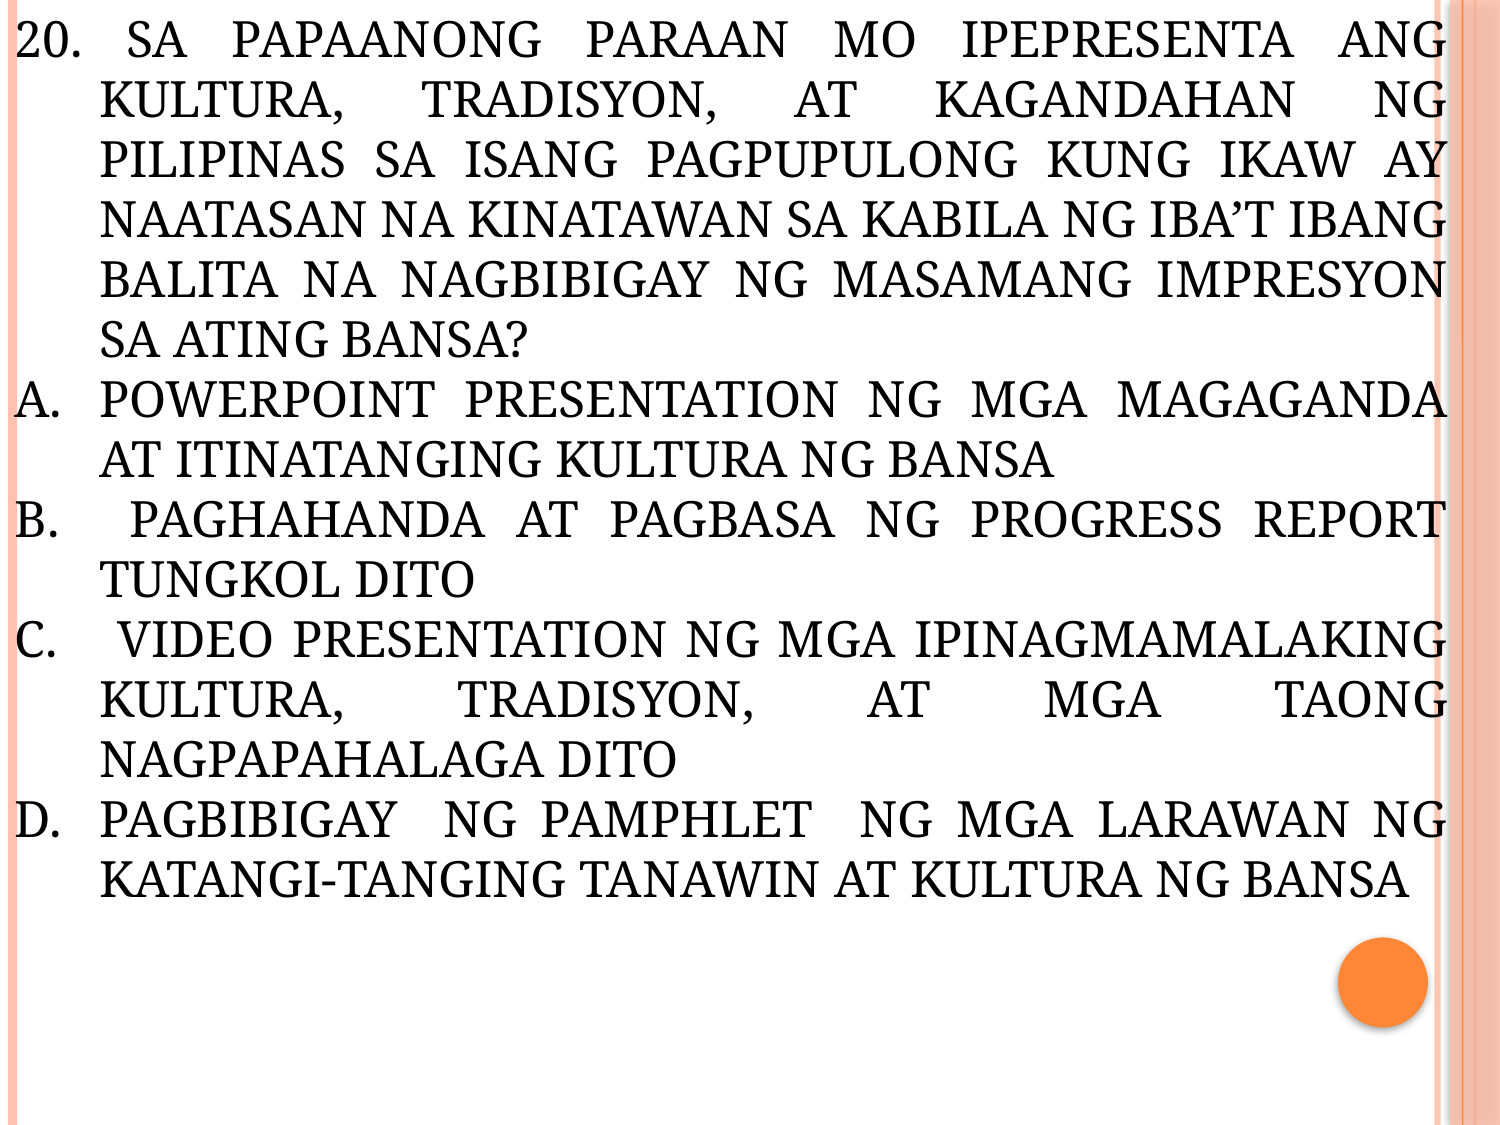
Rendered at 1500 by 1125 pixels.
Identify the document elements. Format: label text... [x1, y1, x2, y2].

text_box 20. SA PAPAANONG PARAAN MO IPEPRESENTA ANG KULTURA, TRADISYON, AT KAGANDAHAN NG PILIPINAS SA ISANG PAGPUPULONG KUNG IKAW AY NAATASAN NA KINATAWAN SA KABILA NG IBA’T IBANG BALITA NA NAGBIBIGAY NG MASAMANG IMPRESYON SA ATING BANSA? POWERPOINT PRESENTATION NG MGA MAGAGANDA AT ITINATANGING KULTURA NG BANSA PAGHAHANDA AT PAGBASA NG PROGRESS REPORT TUNGKOL DITO VIDEO PRESENTATION NG MGA IPINAGMAMALAKING KULTURA, TRADISYON, AT MGA TAONG NAGPAPAHALAGA DITO PAGBIBIGAY NG PAMPHLET NG MGA LARAWAN NG KATANGI-TANGING TANAWIN AT KULTURA NG BANSA [0, 0, 1463, 915]
